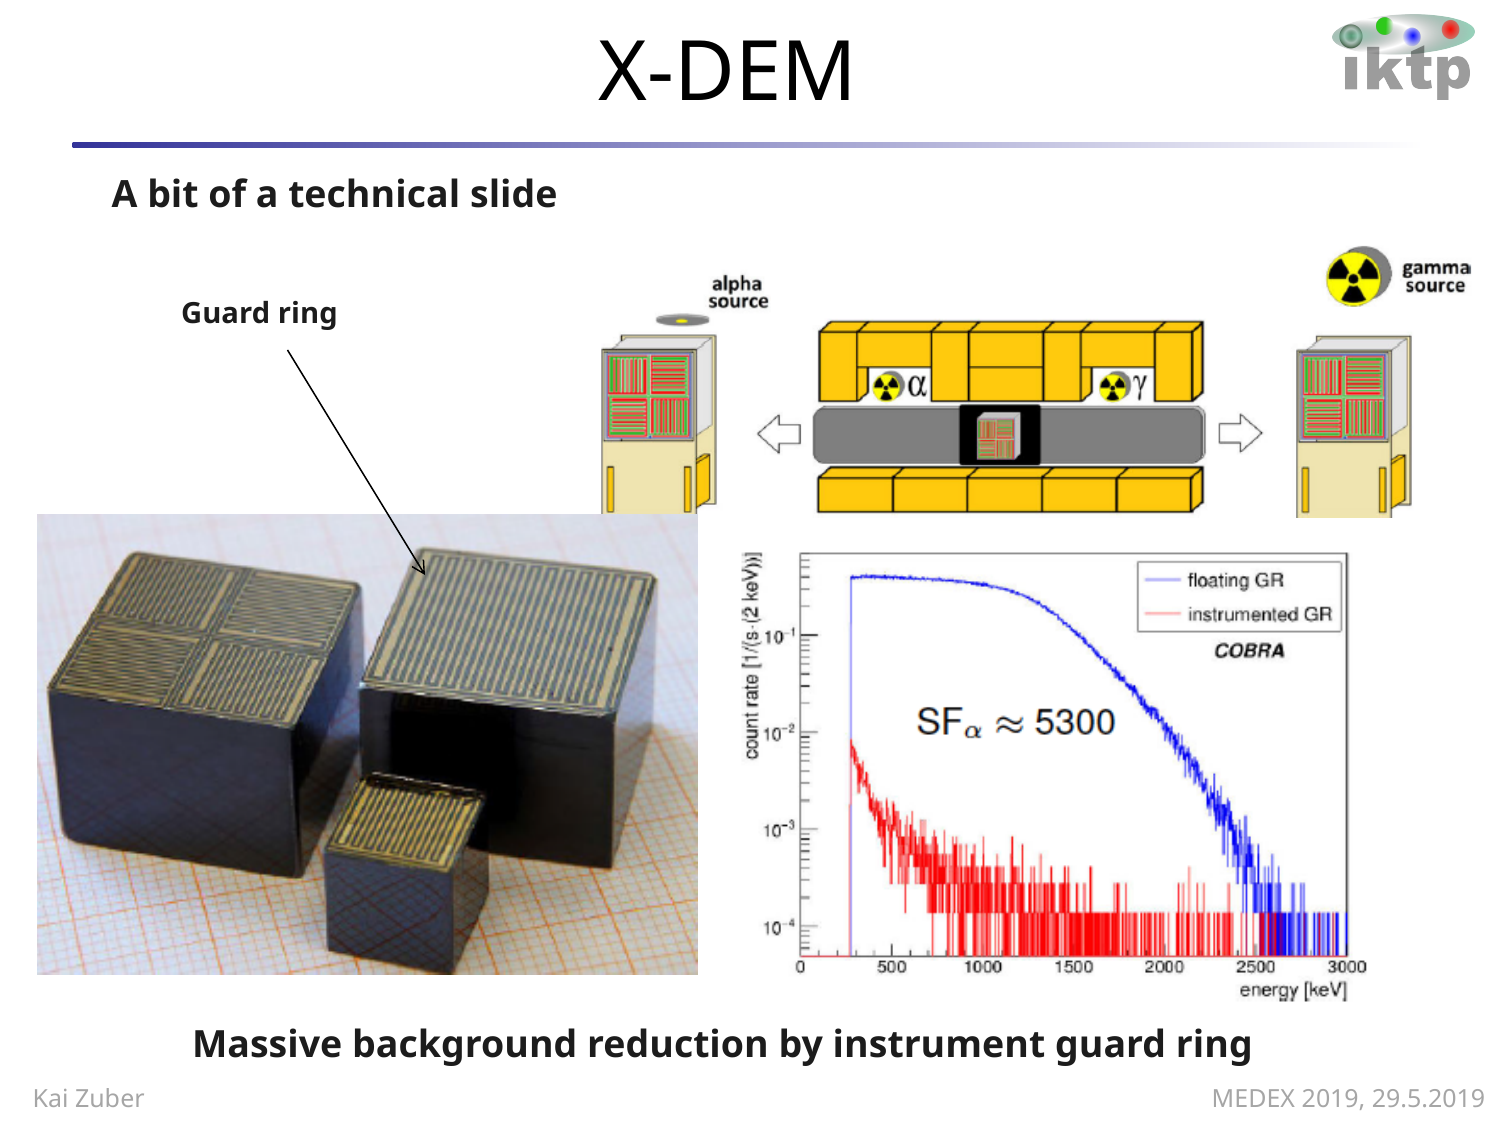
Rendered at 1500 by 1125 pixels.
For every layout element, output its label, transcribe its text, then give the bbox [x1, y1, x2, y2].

text_box Guard ring [166, 287, 353, 338]
picture [1332, 14, 1475, 100]
text_box Massive background reduction by instrument guard ring [177, 1012, 1269, 1073]
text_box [243, 393, 469, 532]
picture [37, 237, 1500, 976]
text_box A bit of a technical slide [96, 162, 583, 223]
title X-DEM [112, 62, 1344, 126]
picture [724, 524, 1380, 1012]
